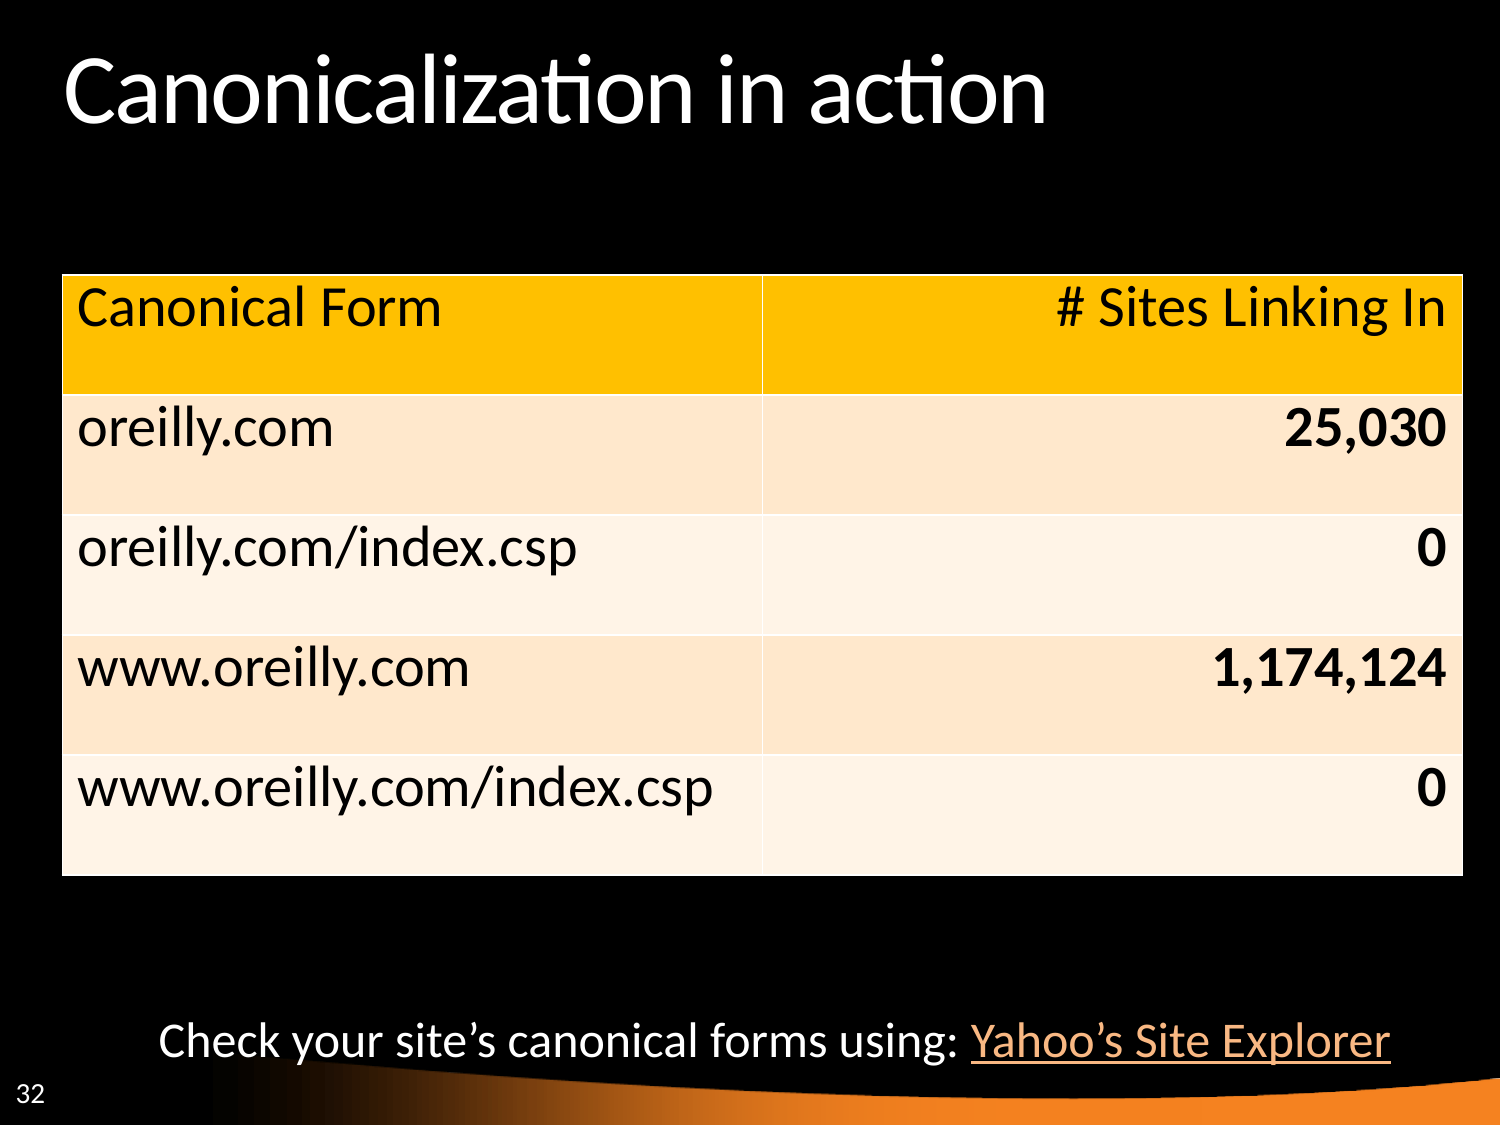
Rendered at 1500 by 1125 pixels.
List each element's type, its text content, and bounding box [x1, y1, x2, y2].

table_cell 0 [763, 756, 1462, 874]
table_cell 25,030 [763, 396, 1462, 514]
table_cell 0 [763, 516, 1462, 634]
table_cell www.oreilly.com [63, 636, 762, 754]
table_cell 1,174,124 [763, 636, 1462, 754]
table_cell www.oreilly.com/index.csp [63, 756, 762, 874]
text_box Check your site’s canonical forms using: Yahoo’s Site Explorer [125, 999, 1425, 1075]
table_cell oreilly.com/index.csp [63, 516, 762, 634]
picture [0, 0, 1500, 1125]
table_cell oreilly.com [63, 396, 762, 514]
table_header # Sites Linking In [763, 276, 1462, 394]
title Canonicalization in action [63, 37, 1438, 147]
table_header Canonical Form [63, 276, 762, 394]
